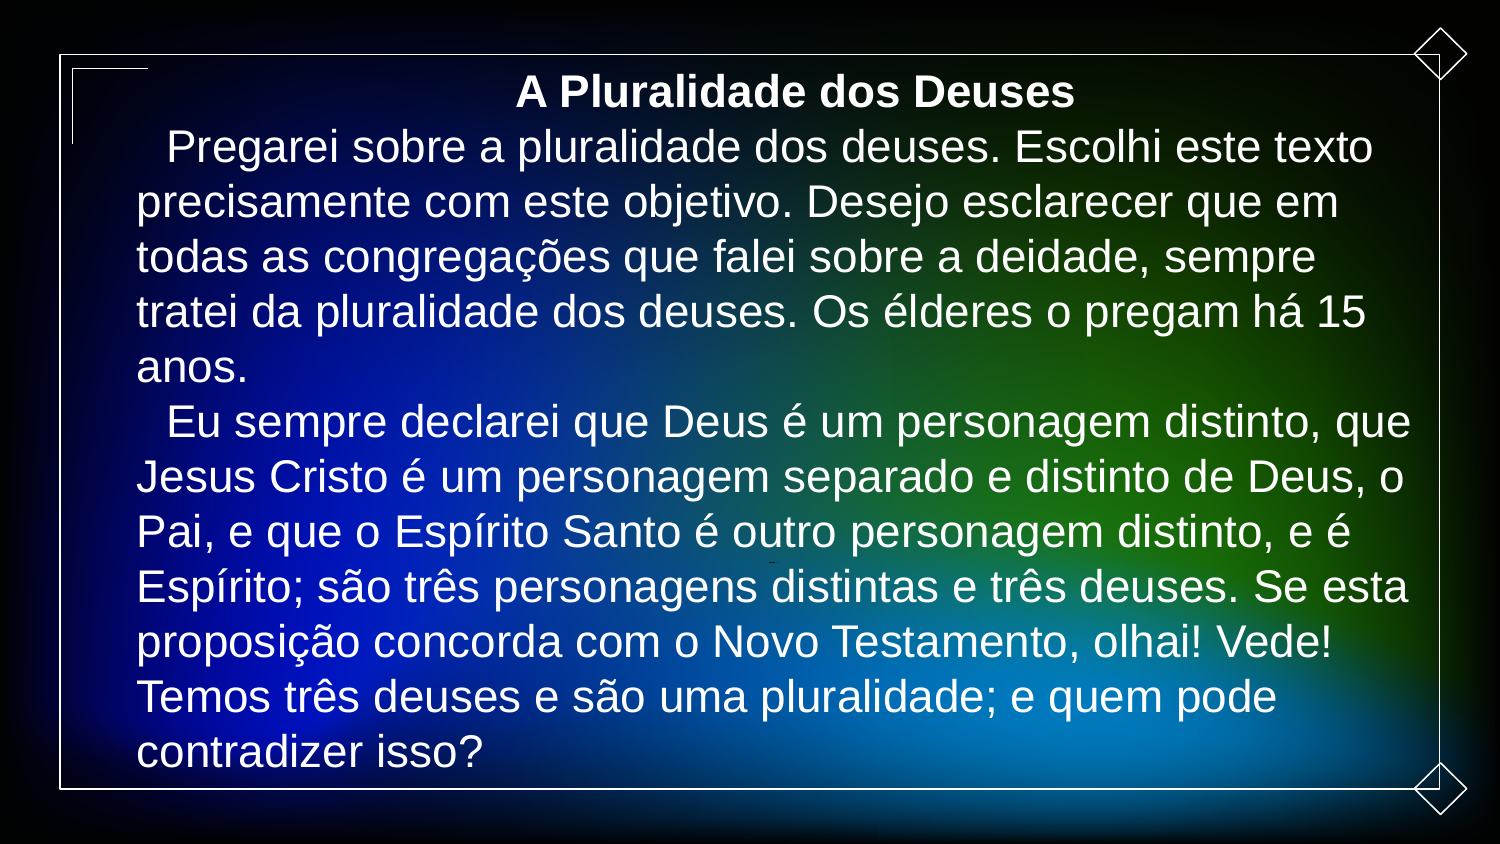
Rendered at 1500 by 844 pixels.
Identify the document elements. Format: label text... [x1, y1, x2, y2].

picture [0, 0, 1500, 844]
subtitle A Pluralidade dos Deuses Pregarei sobre a pluralidade dos deuses. Escolhi este texto precisamente com este objetivo. Desejo esclarecer que em todas as congregações que falei sobre a deidade, sempre tratei da pluralidade dos deuses. Os élderes o pregam há 15 anos. Eu sempre declarei que Deus é um personagem distinto, que Jesus Cristo é um personagem separado e distinto de Deus, o Pai, e que o Espírito Santo é outro personagem distinto, e é Espírito; são três personagens distintas e três deuses. Se esta proposição concorda com o Novo Testamento, olhai! Vede! Temos três deuses e são uma pluralidade; e quem pode contradizer isso? [46, 46, 1442, 727]
